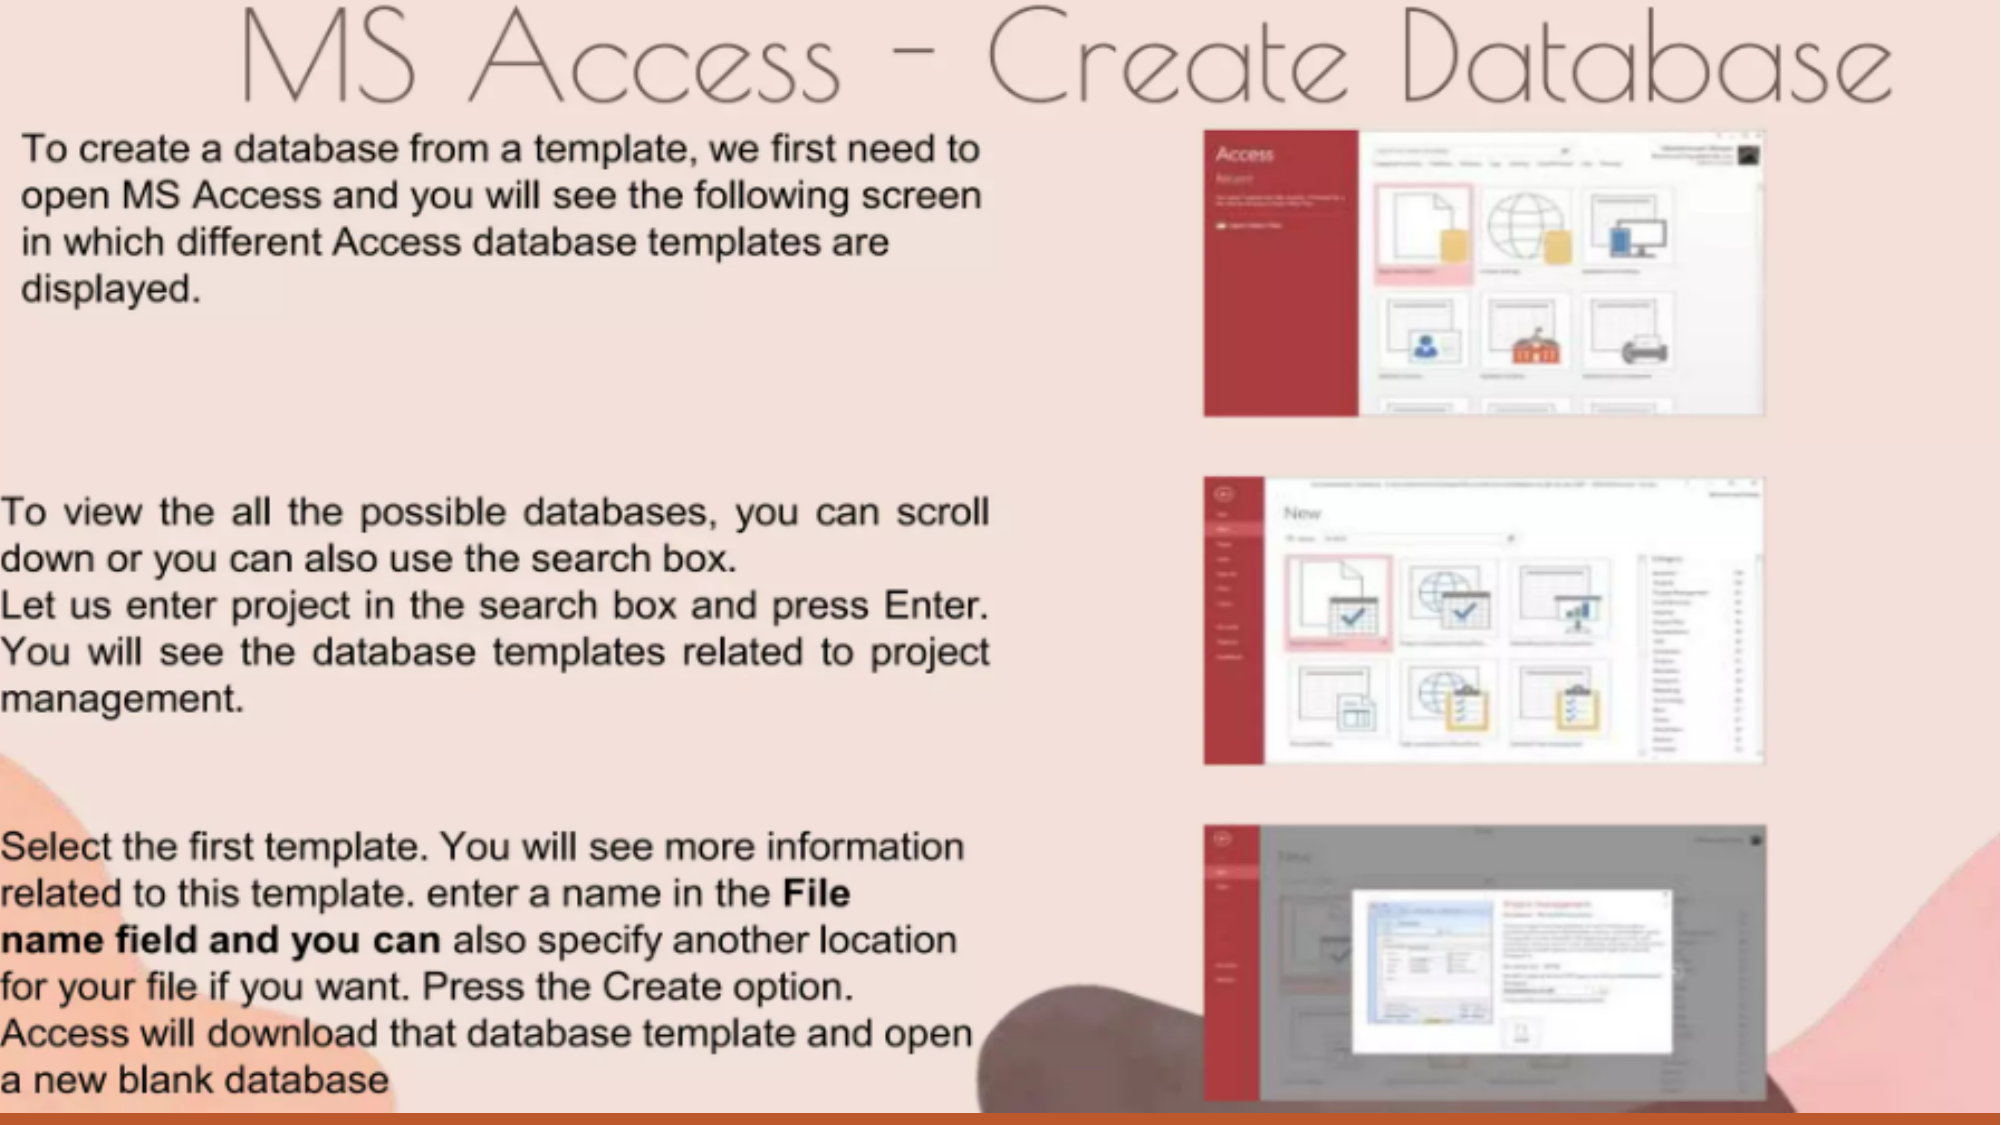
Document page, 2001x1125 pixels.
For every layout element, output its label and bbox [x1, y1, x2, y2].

list [0, 0, 2000, 1114]
